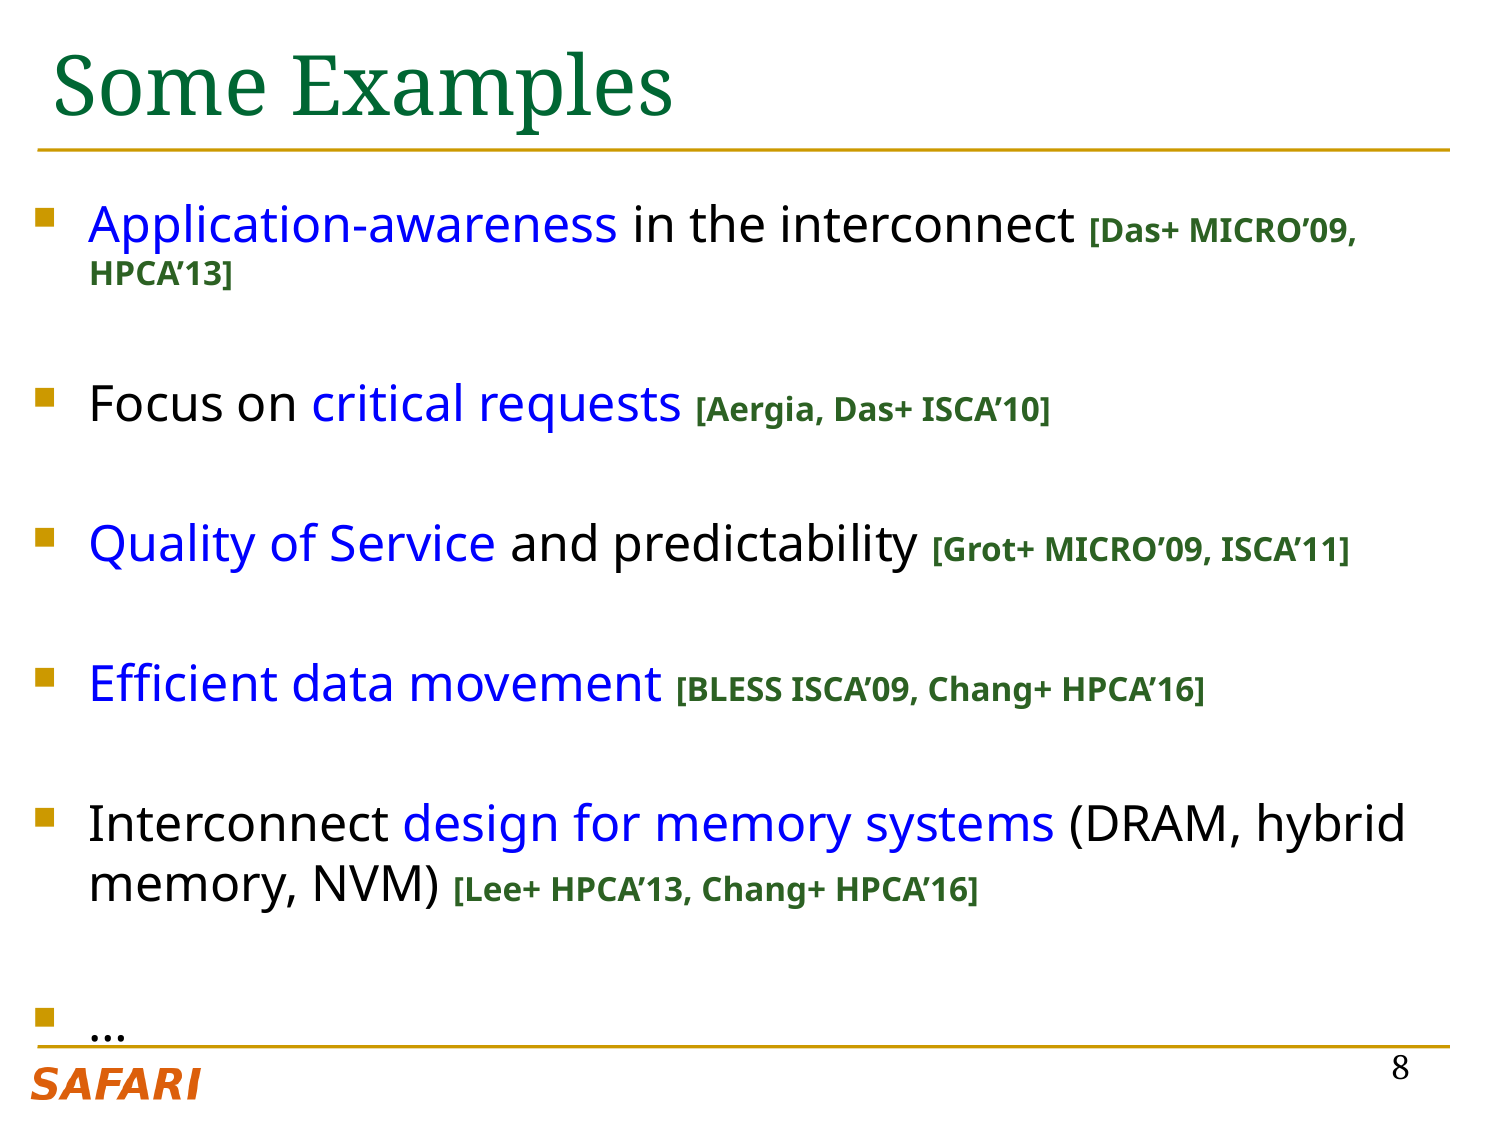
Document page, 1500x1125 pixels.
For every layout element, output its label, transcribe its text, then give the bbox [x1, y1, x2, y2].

slide_number 8 [1074, 1023, 1426, 1100]
picture [29, 1058, 207, 1110]
list Application-awareness in the interconnect [Das+ MICRO’09, HPCA’13] Focus on critical requests [Aergia, Das+ ISCA’10] Quality of Service and predictability [Grot+ MICRO’09, ISCA’11] Efficient data movement [BLESS ISCA’09, Chang+ HPCA’16] Interconnect design for memory systems (DRAM, hybrid memory, NVM) [Lee+ HPCA’13, Chang+ HPCA’16] … [17, 184, 1500, 1026]
title Some Examples [37, 24, 1451, 184]
